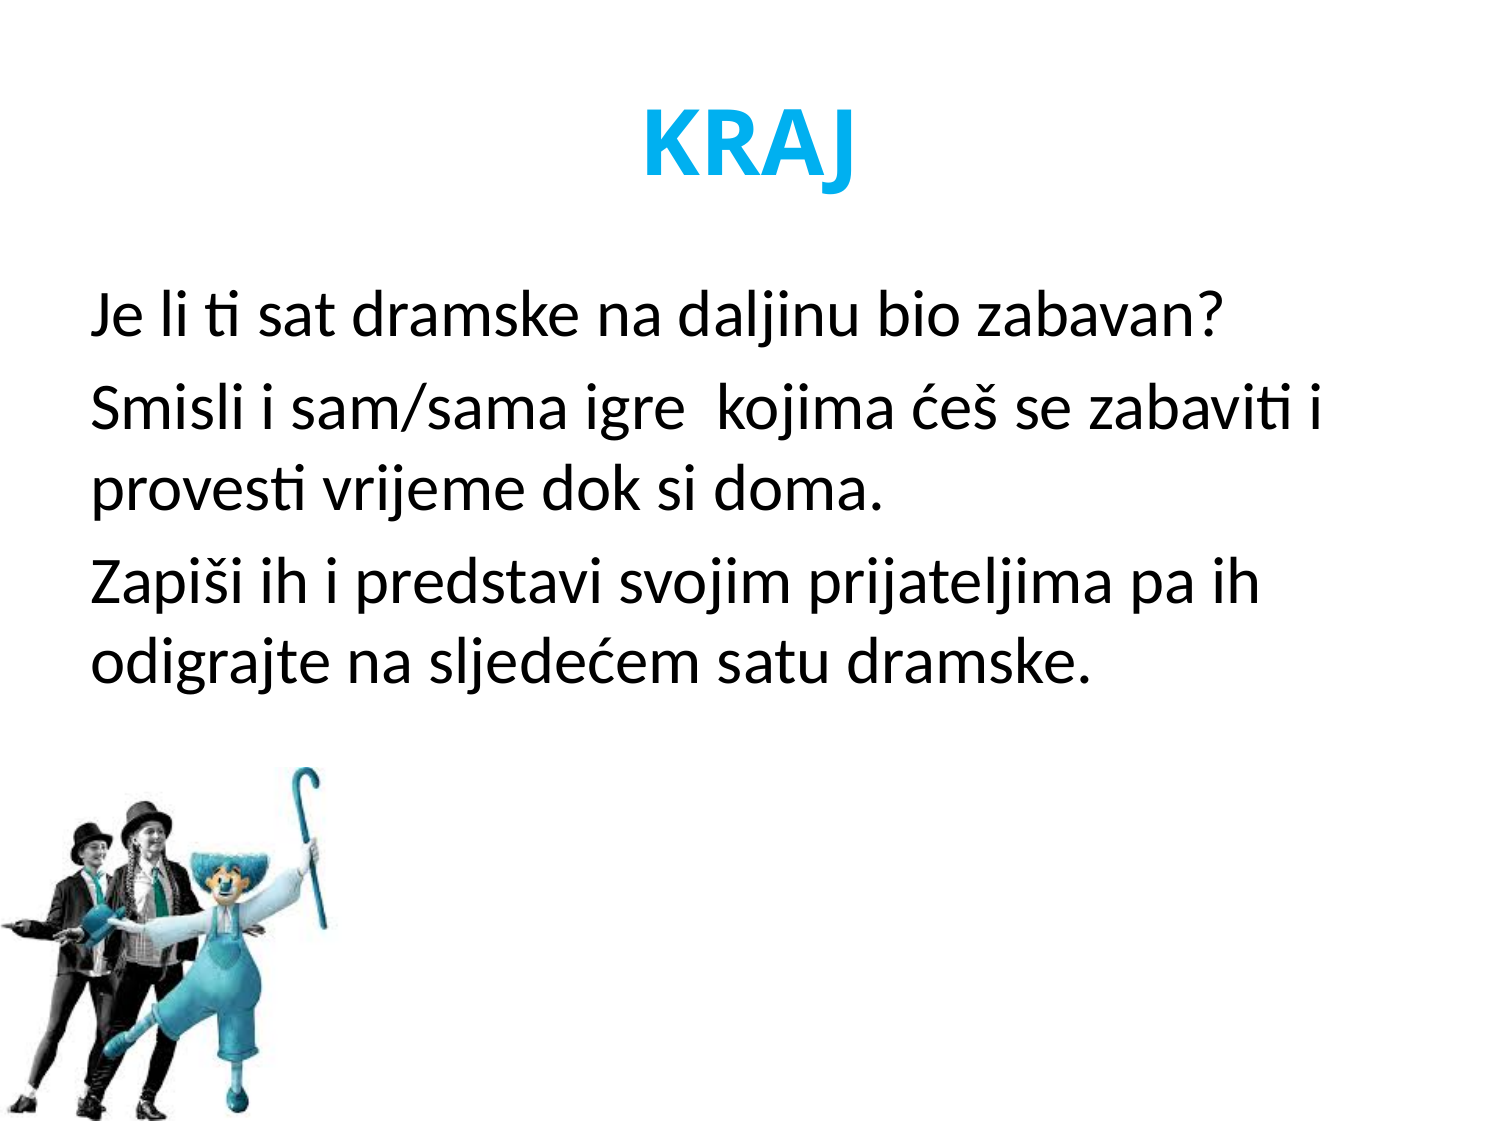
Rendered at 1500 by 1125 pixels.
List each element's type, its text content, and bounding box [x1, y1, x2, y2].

list Je li ti sat dramske na daljinu bio zabavan? Smisli i sam/sama igre kojima ćeš se zabaviti i provesti vrijeme dok si doma. Zapiši ih i predstavi svojim prijateljima pa ih odigrajte na sljedećem satu dramske. [75, 262, 1425, 1005]
picture [0, 767, 349, 1122]
title KRAJ [75, 45, 1425, 233]
